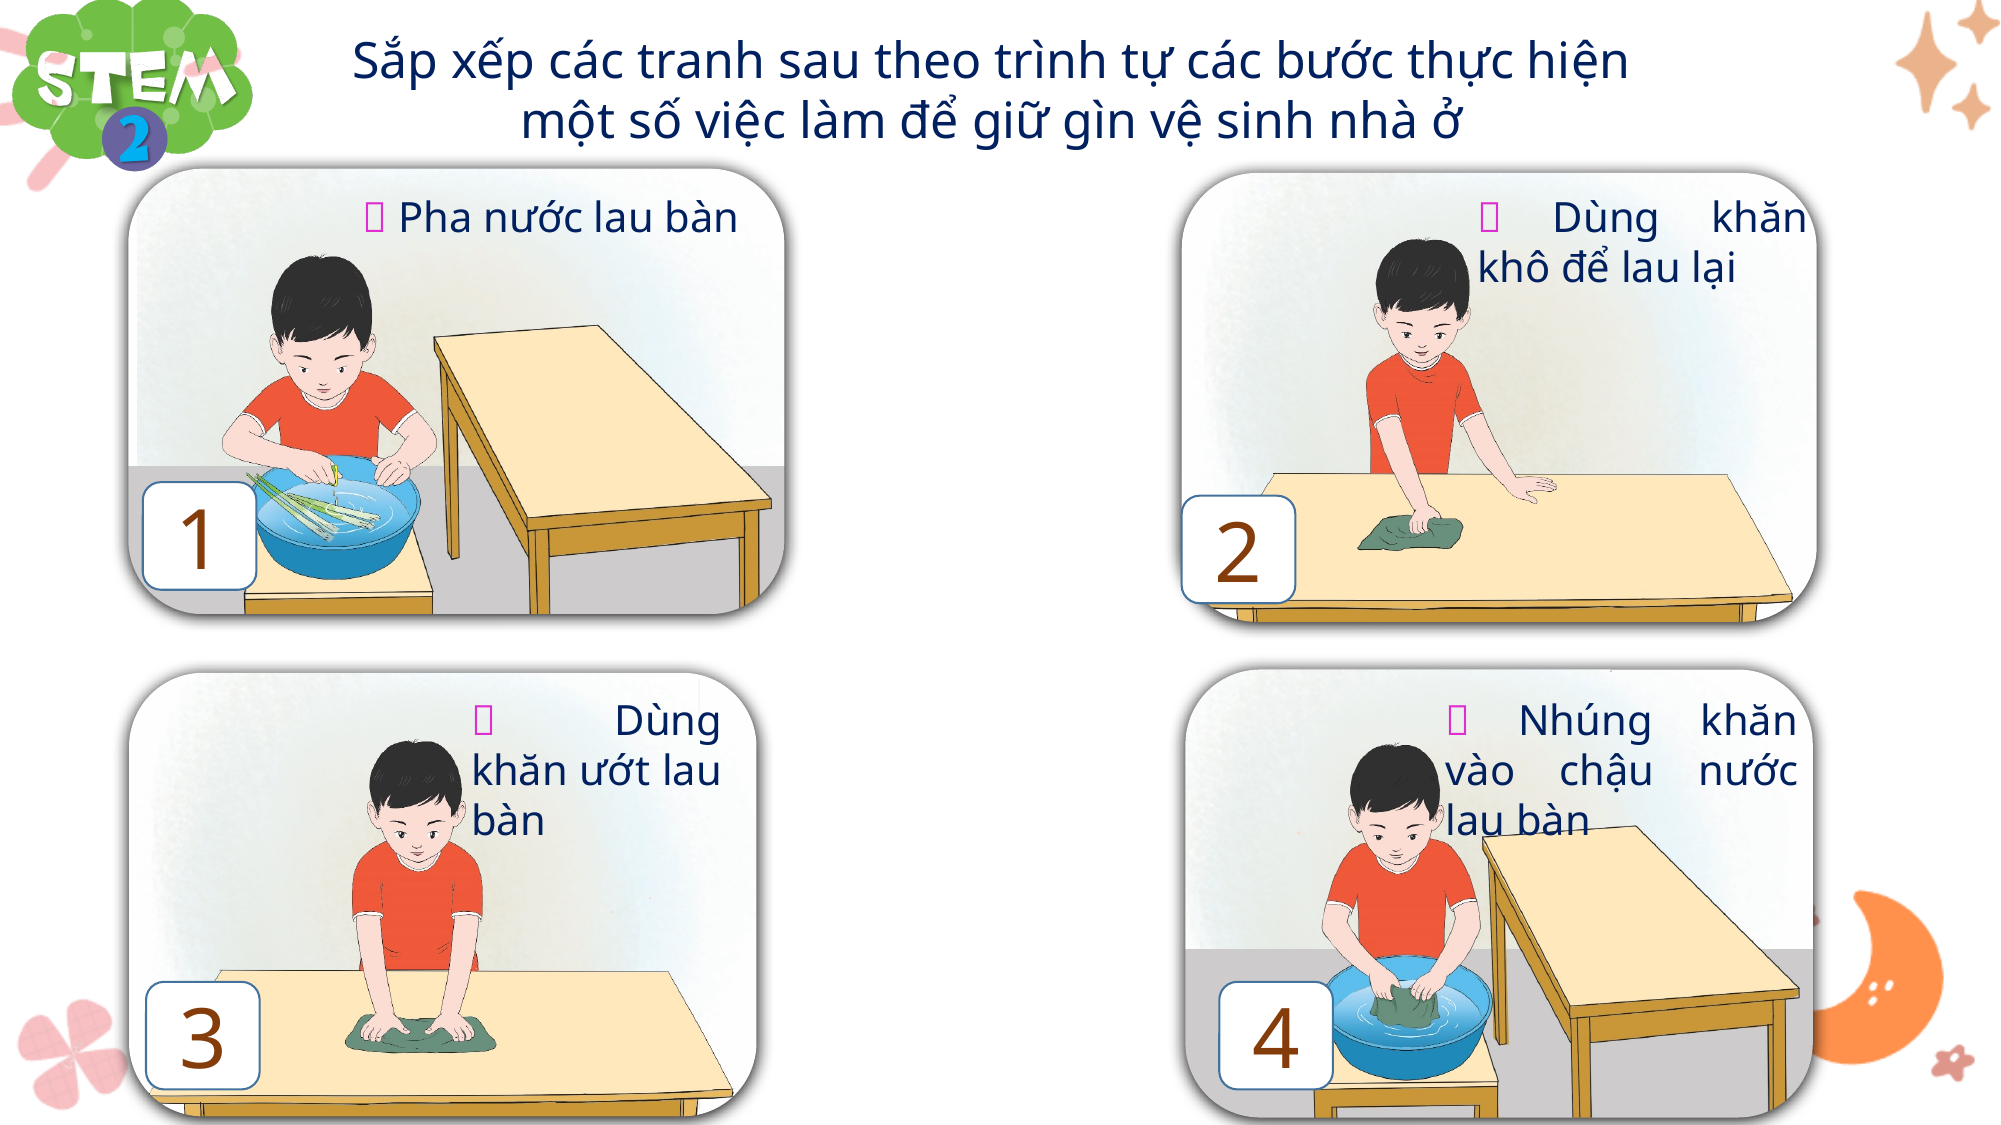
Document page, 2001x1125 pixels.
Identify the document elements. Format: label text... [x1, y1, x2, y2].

text_box  Dùng khăn khô để lau lại [1817, 183, 1824, 299]
text_box Sắp xếp các tranh sau theo trình tự các bước thực hiện một số việc làm để giữ gìn vệ sinh nhà ở [296, 21, 1687, 157]
picture [0, 0, 2001, 1125]
